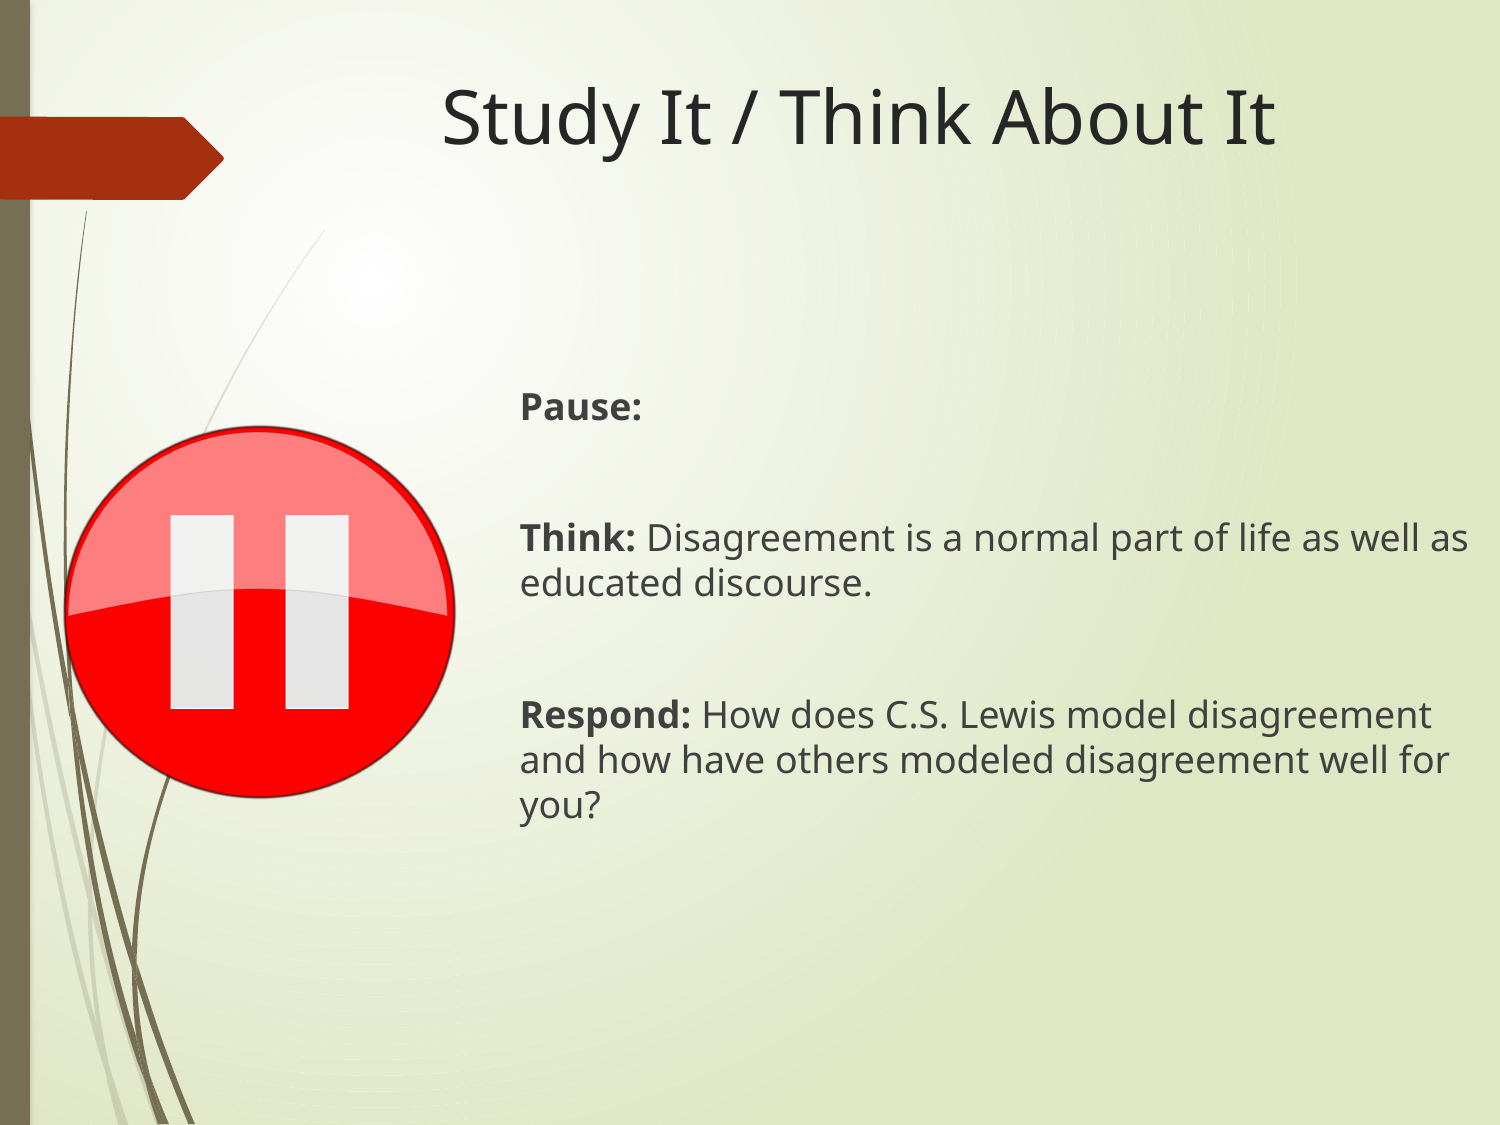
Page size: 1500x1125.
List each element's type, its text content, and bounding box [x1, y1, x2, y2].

list Pause: Think: Disagreement is a normal part of life as well as educated discourse. Respond: How does C.S. Lewis model disagreement and how have others modeled disagreement well for you? [500, 375, 1488, 1100]
picture [62, 424, 457, 801]
title Study It / Think About It [319, 62, 1400, 273]
